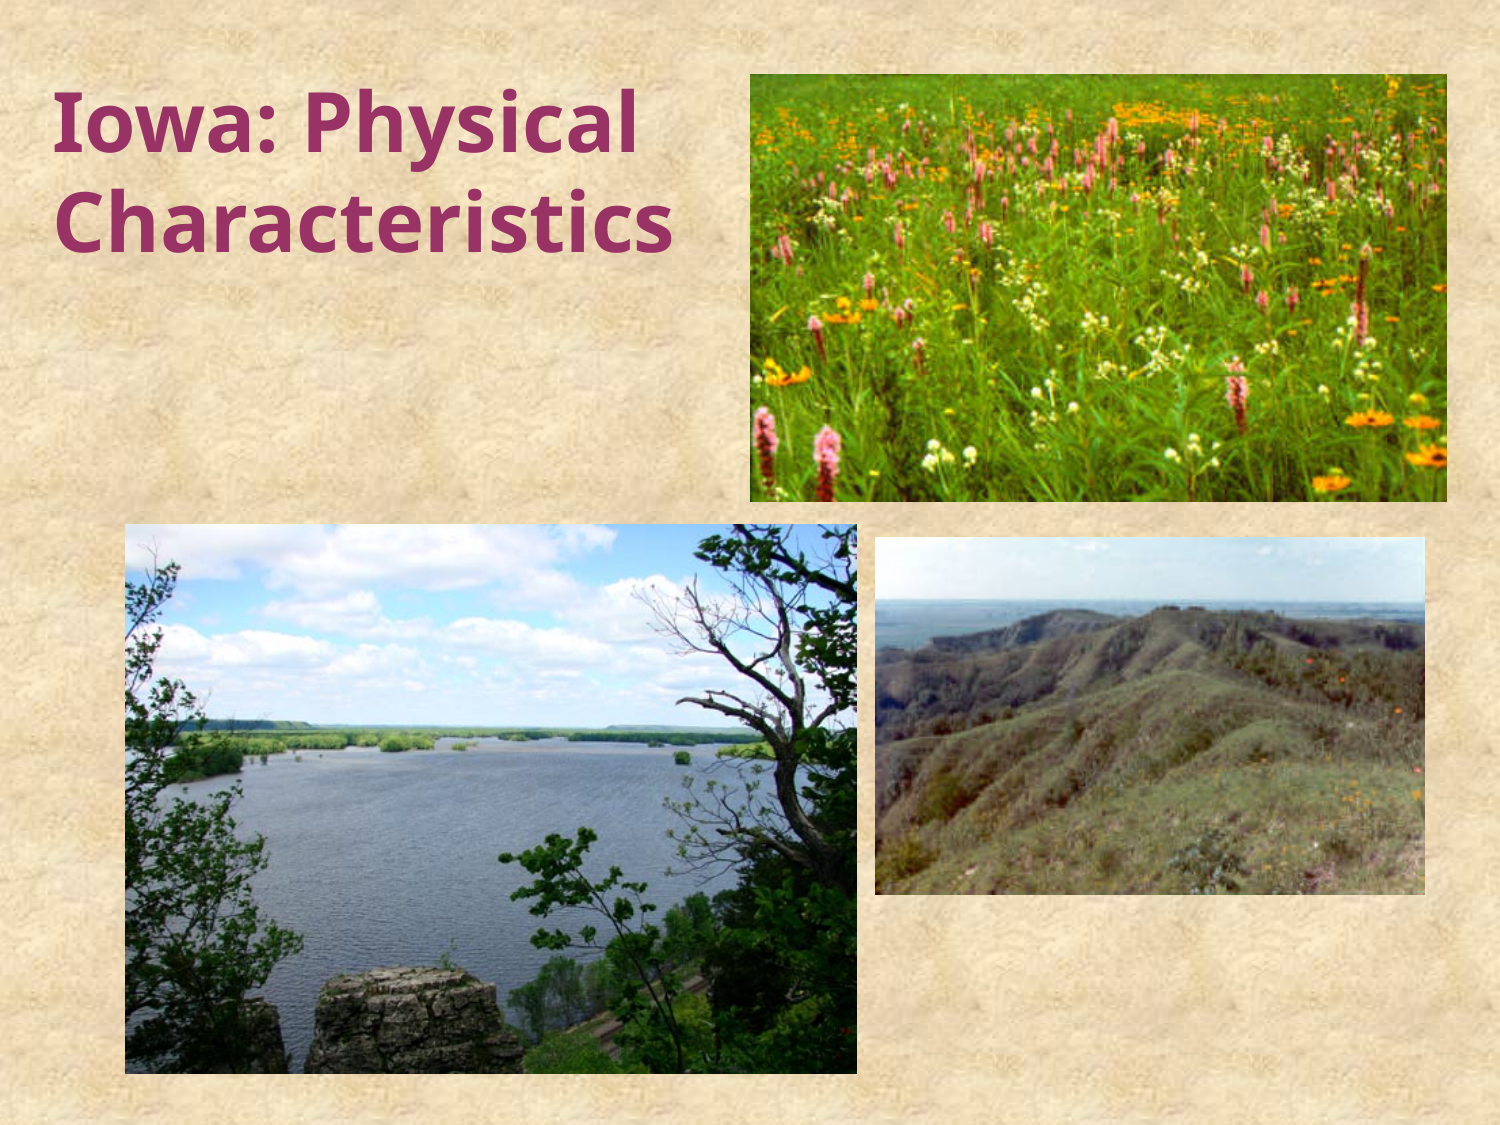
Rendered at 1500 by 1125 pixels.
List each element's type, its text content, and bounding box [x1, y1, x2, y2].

picture [0, 0, 1500, 1125]
title Iowa: Physical Characteristics [37, 49, 776, 288]
